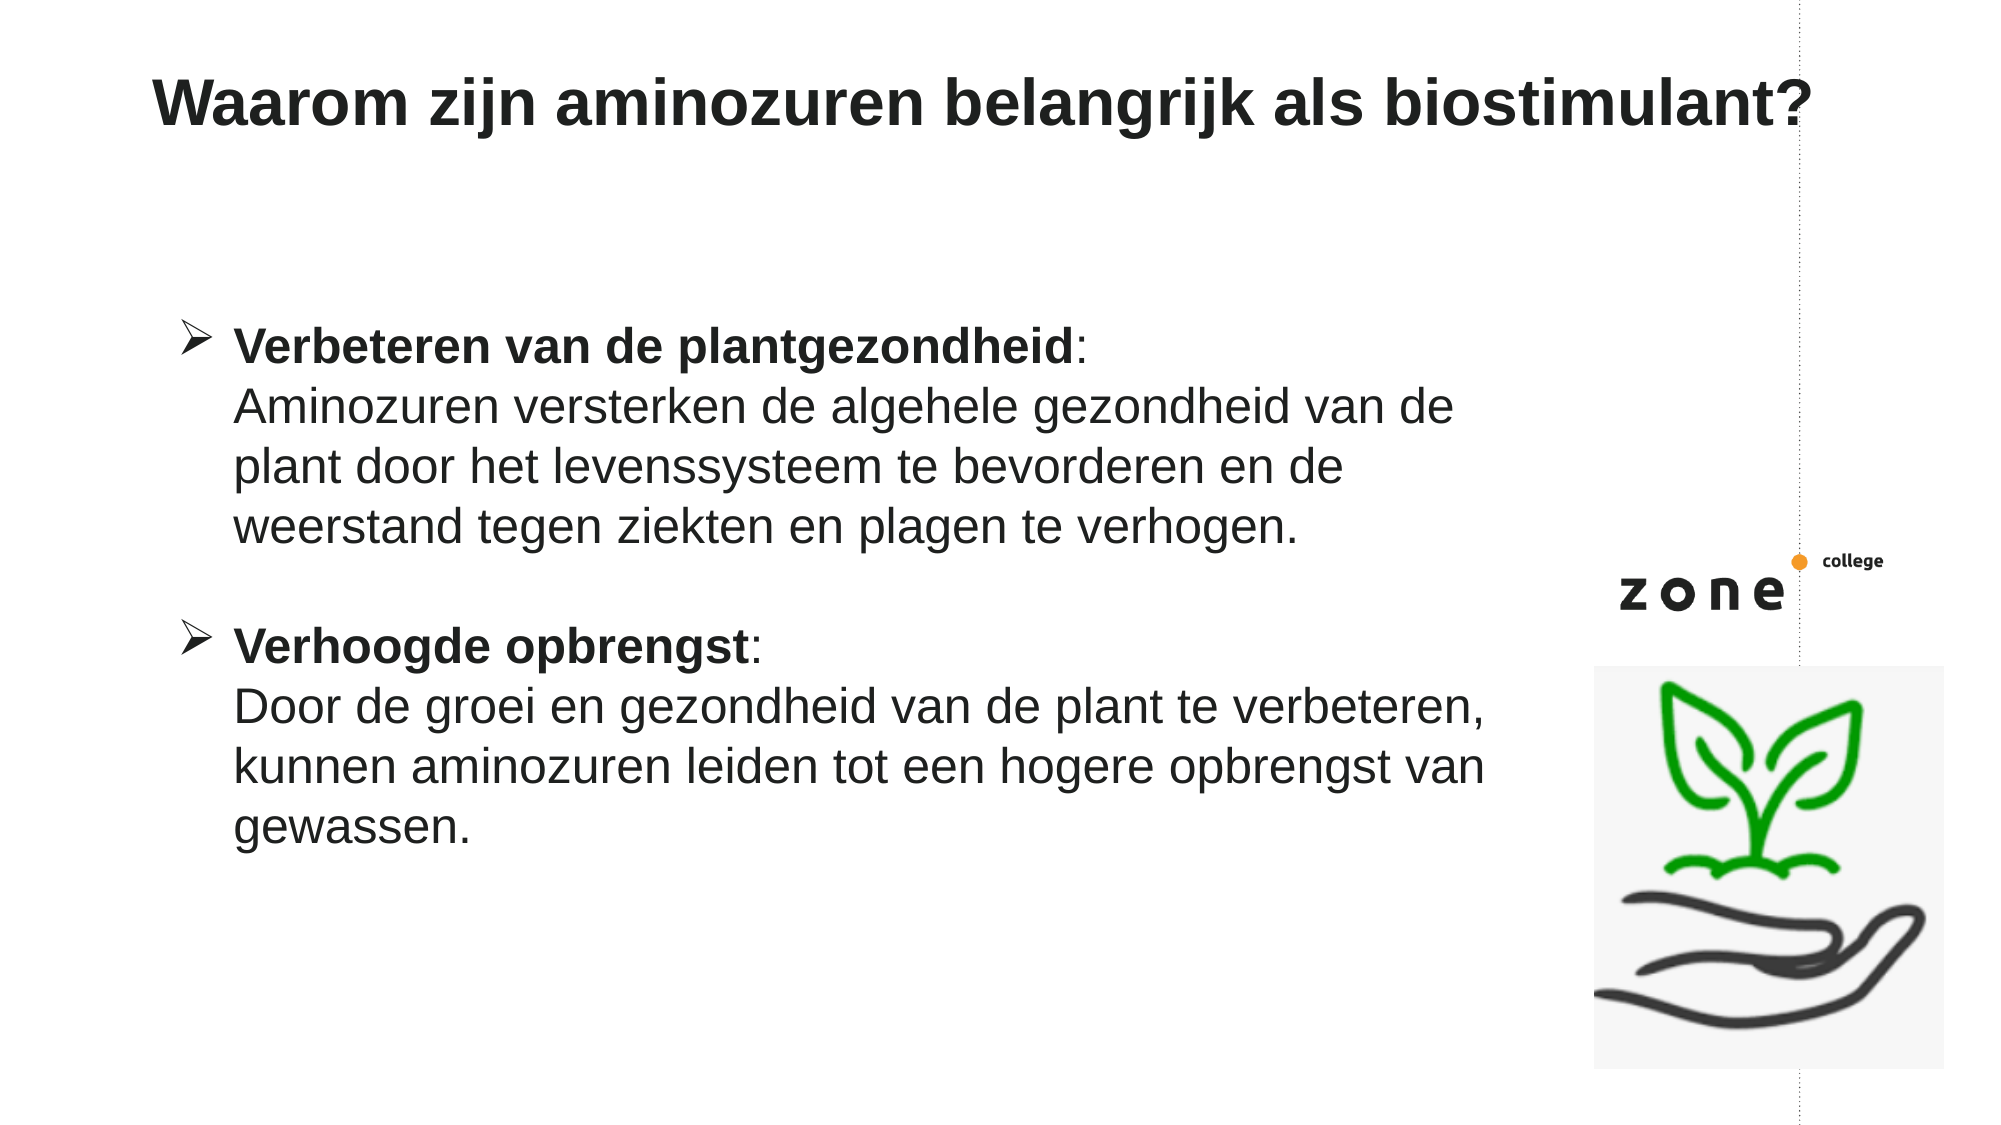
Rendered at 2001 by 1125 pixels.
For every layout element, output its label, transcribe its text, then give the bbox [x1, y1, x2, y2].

title Waarom zijn aminozuren belangrijk als biostimulant? [152, 68, 1840, 233]
list Verbeteren van de plantgezondheid: Aminozuren versterken de algehele gezondheid van de plant door het levenssysteem te bevorderen en de weerstand tegen ziekten en plagen te verhogen. Verhoogde opbrengst: Door de groei en gezondheid van de plant te verbeteren, kunnen aminozuren leiden tot een hogere opbrengst van gewassen. [177, 313, 1529, 1091]
picture [1594, 0, 2001, 1125]
